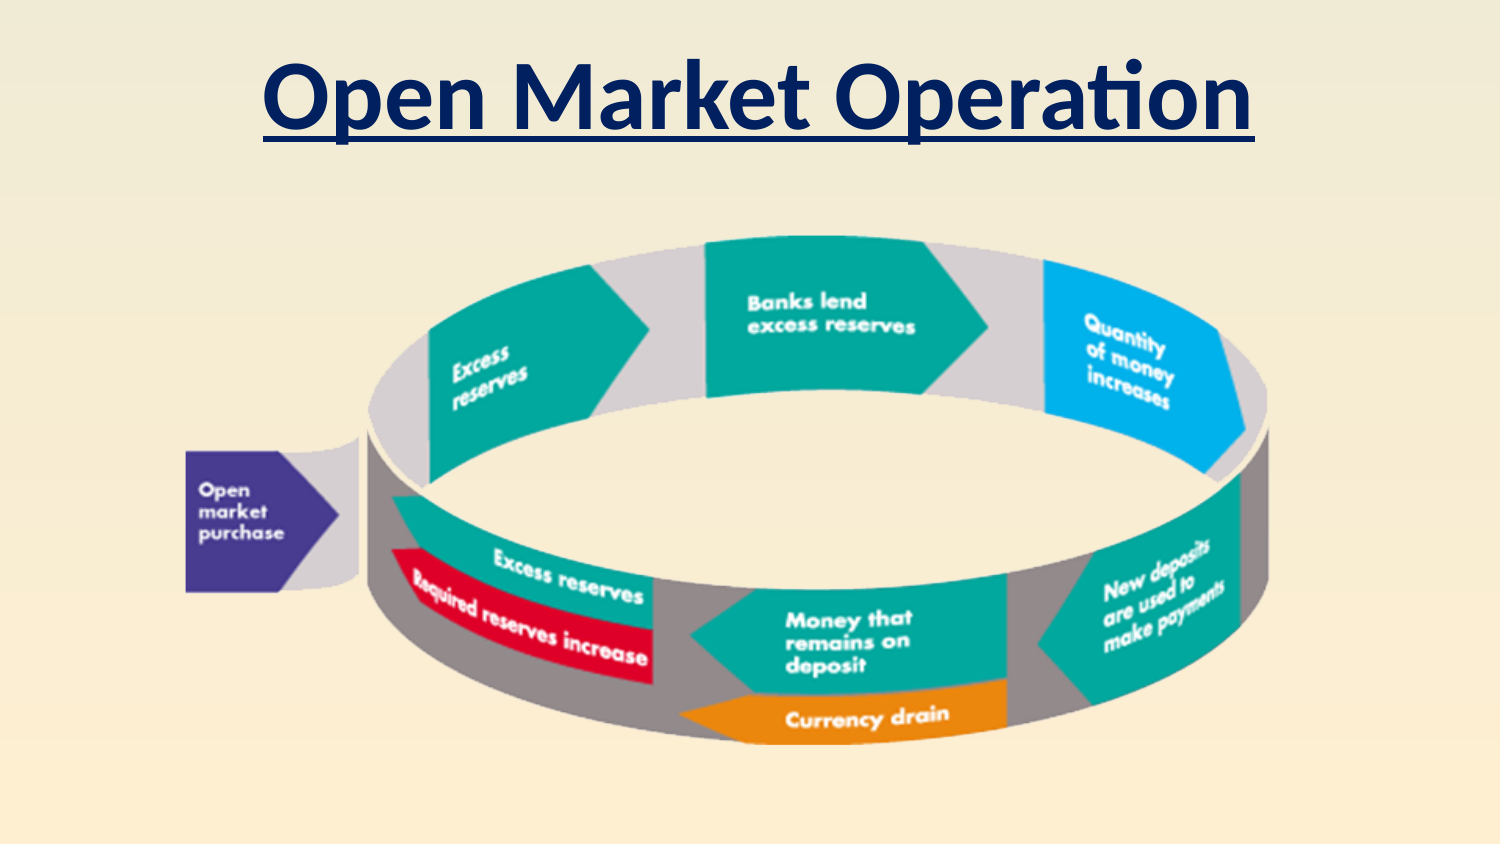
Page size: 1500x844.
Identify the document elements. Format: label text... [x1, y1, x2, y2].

text_box Open Market Operation [247, 21, 1270, 157]
picture [184, 234, 1301, 748]
